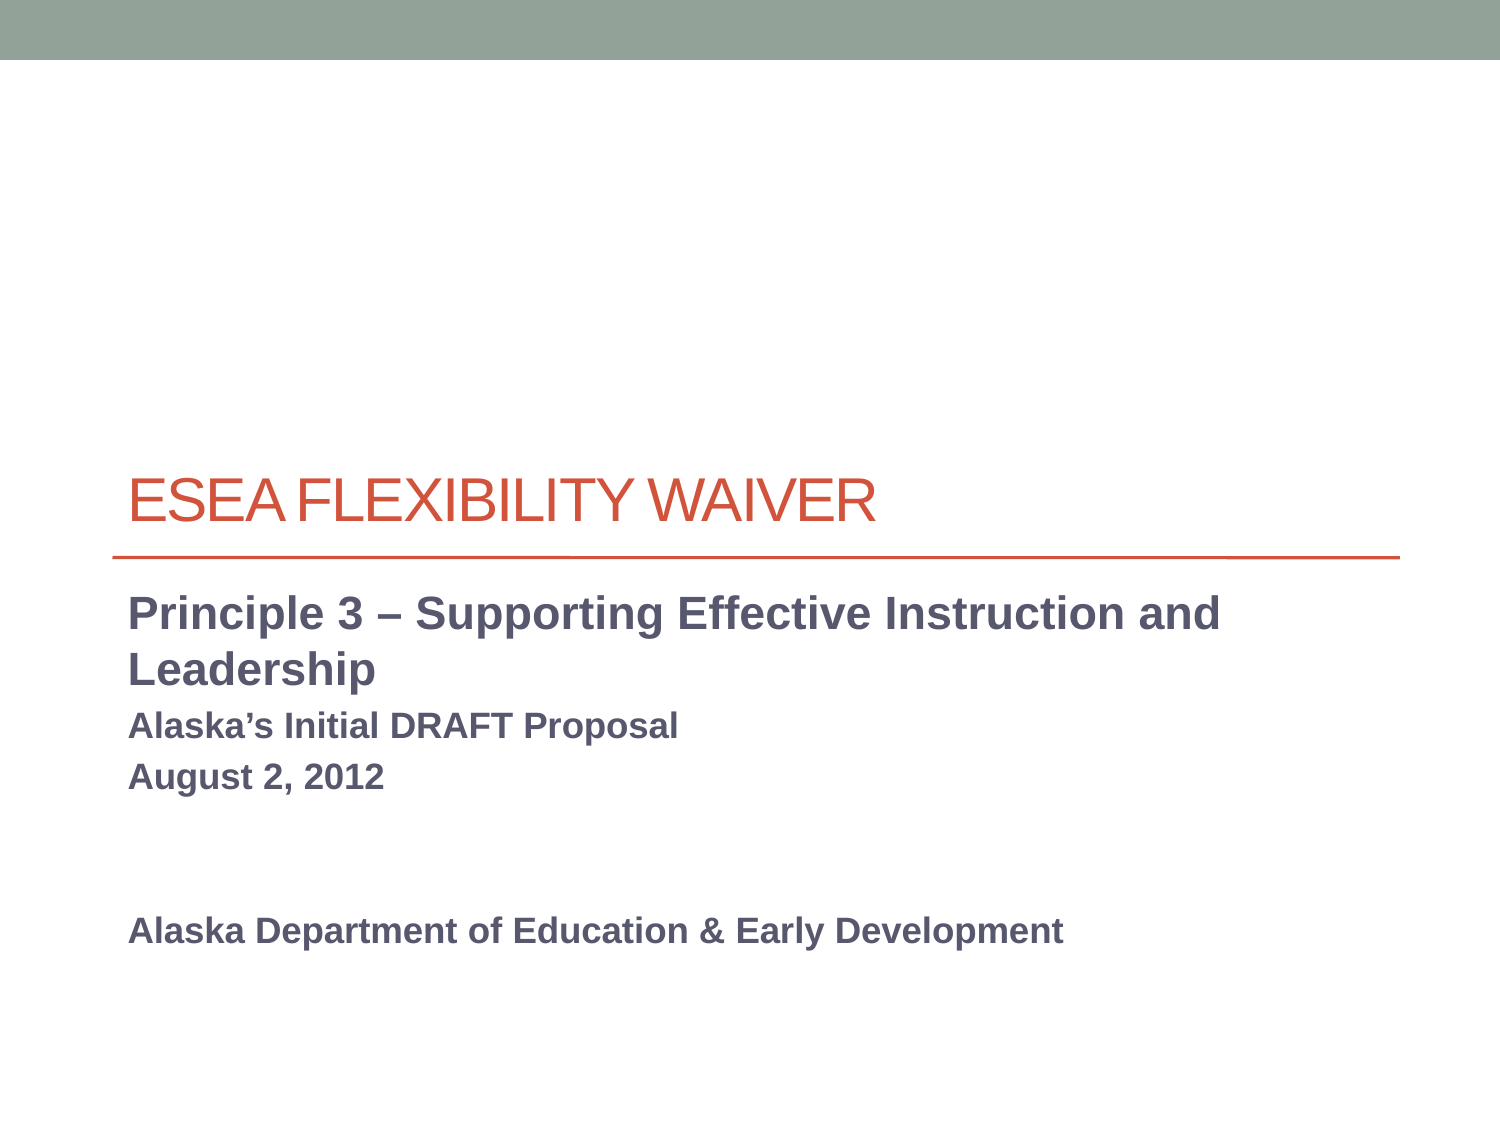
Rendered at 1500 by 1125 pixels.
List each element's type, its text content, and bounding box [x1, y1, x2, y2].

title ESEA Flexibility Waiver [112, 224, 1400, 542]
subtitle Principle 3 – Supporting Effective Instruction and Leadership Alaska’s Initial DRAFT Proposal August 2, 2012 Alaska Department of Education & Early Development [112, 575, 1400, 963]
